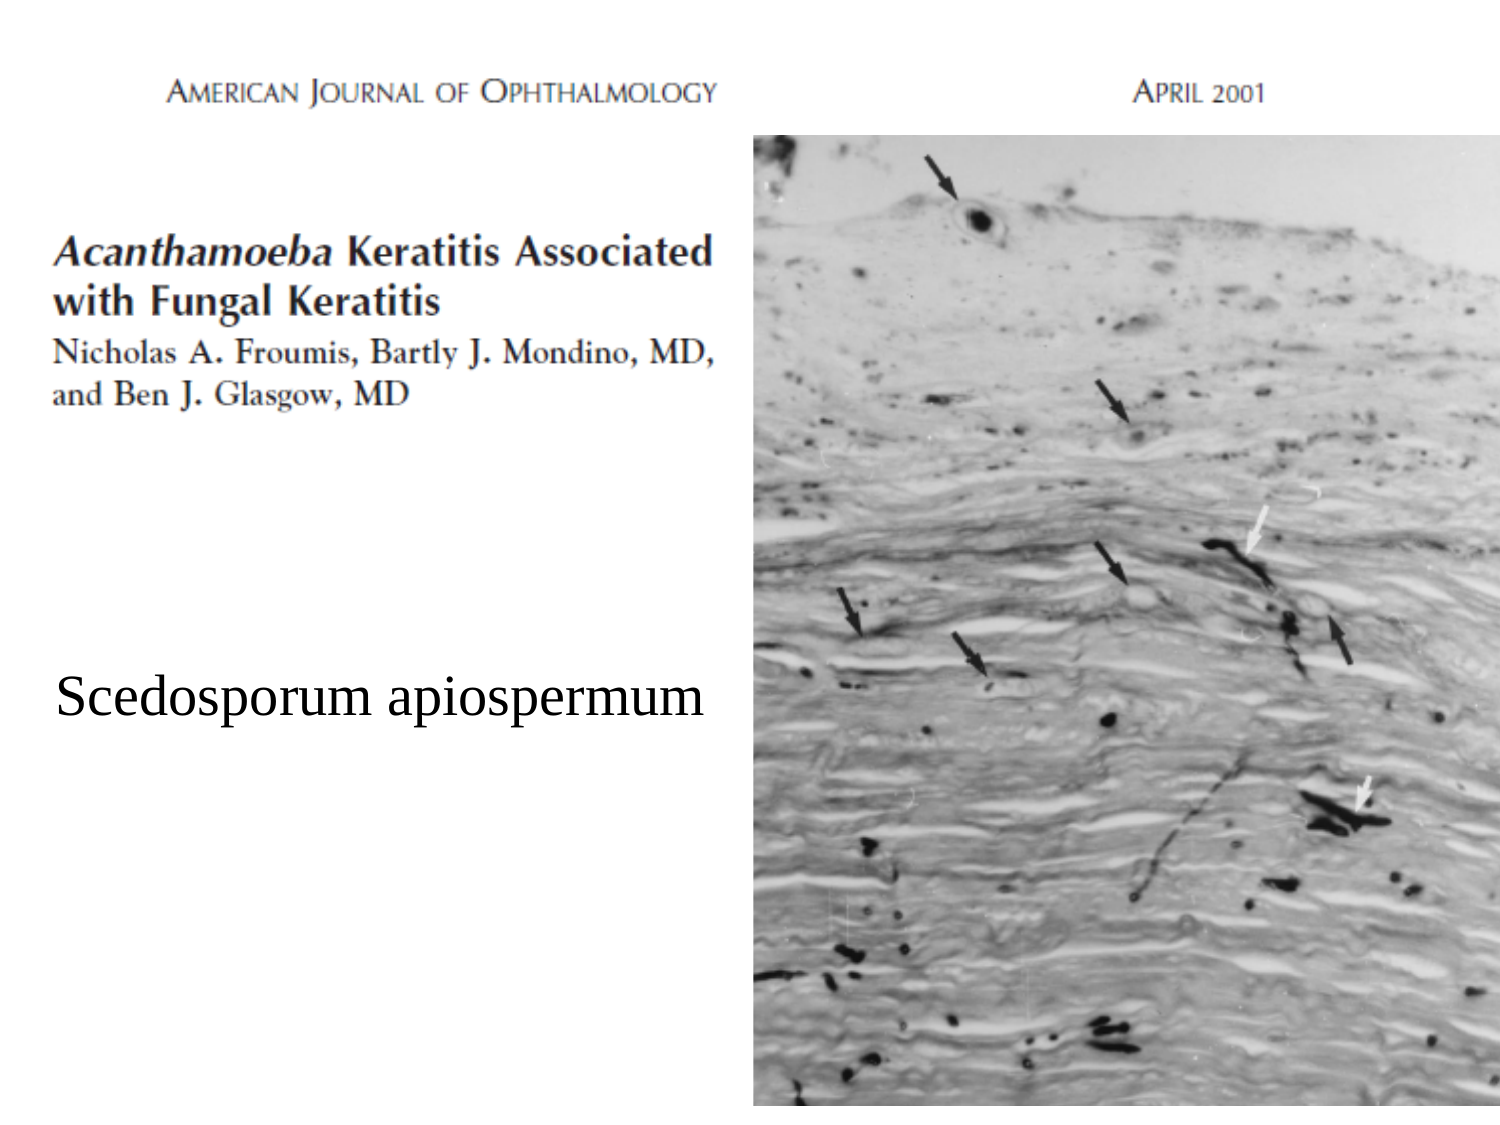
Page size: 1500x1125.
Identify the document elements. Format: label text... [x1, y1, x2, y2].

picture [37, 211, 738, 438]
text_box Scedosporum apiospermum [40, 650, 721, 735]
picture [137, 49, 1500, 1106]
